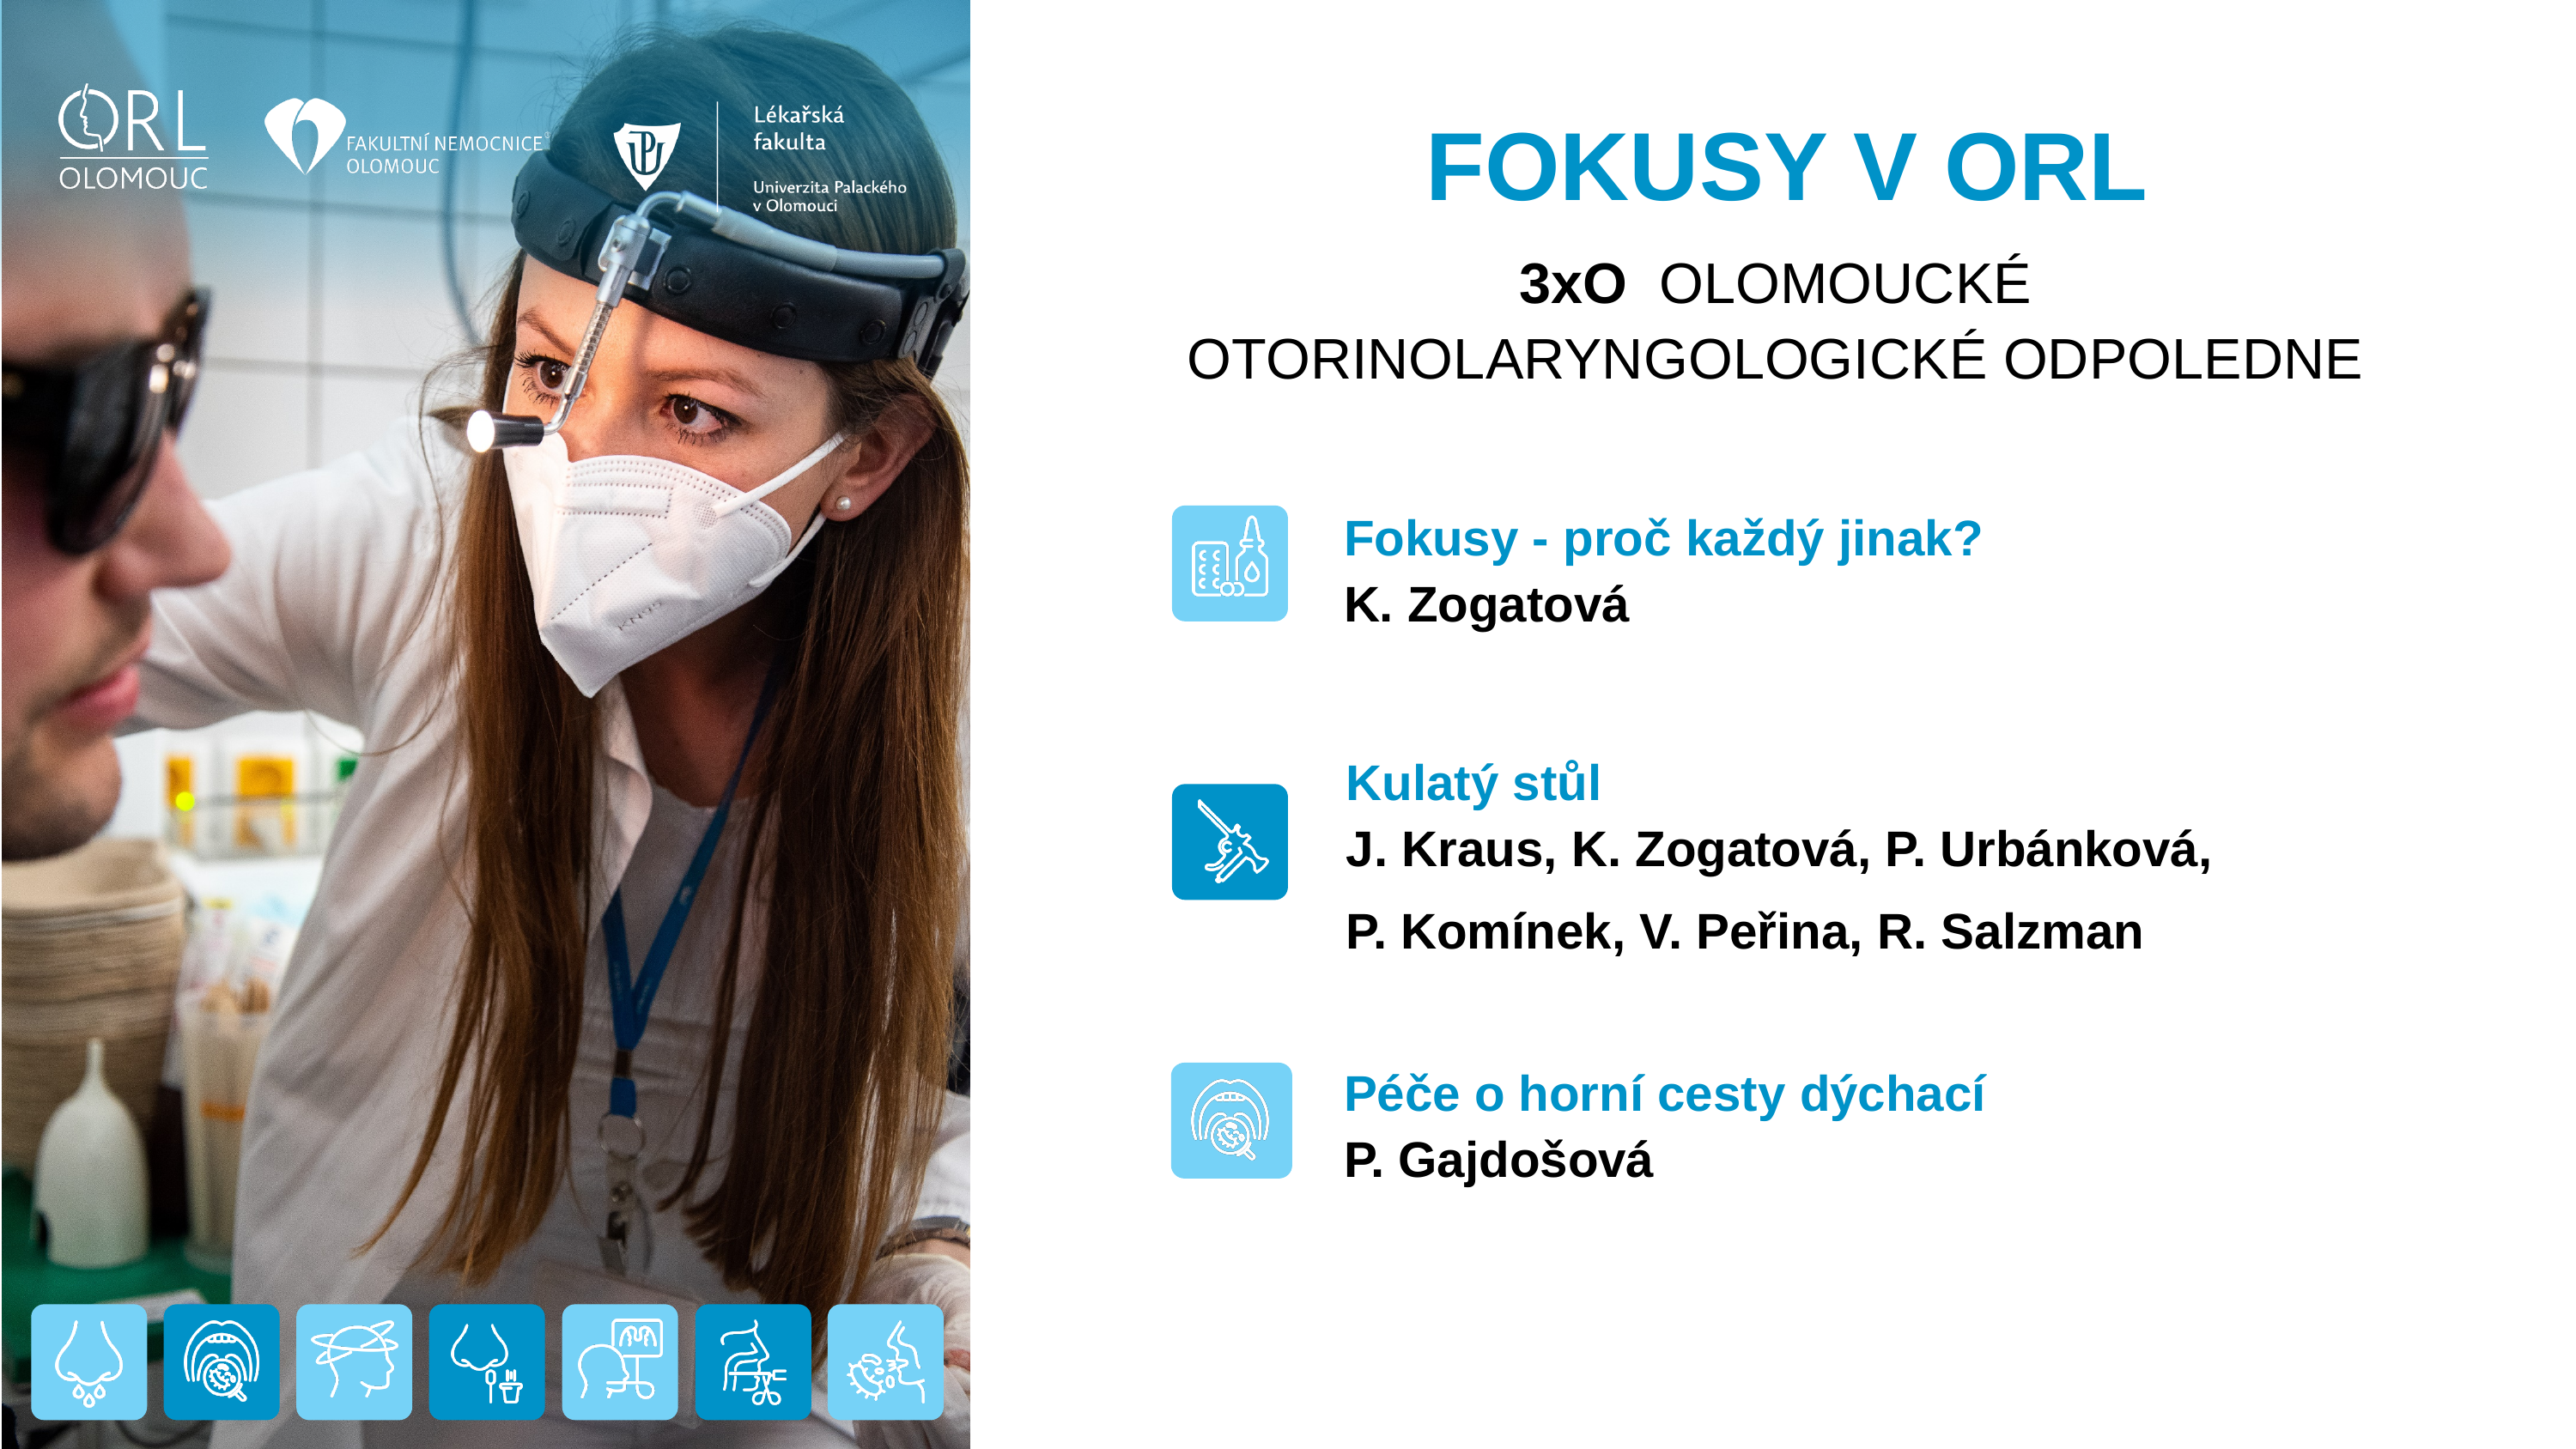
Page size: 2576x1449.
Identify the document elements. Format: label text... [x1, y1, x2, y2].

text_box Fokusy - proč každý jinak? K. Zogatová [1331, 493, 2324, 639]
text_box 3xO OLOMOUCKÉ OTORINOLARYNGOLOGICKÉ ODPOLEDNE [1170, 233, 2381, 397]
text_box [296, 1304, 413, 1421]
text_box Kulatý stůl J. Kraus, K. Zogatová, P. Urbánková, P. Komínek, V. Peřina, R. Salzman [1334, 737, 2382, 966]
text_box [31, 1304, 148, 1421]
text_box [428, 1304, 545, 1421]
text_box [1170, 1062, 1292, 1179]
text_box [1171, 784, 1288, 900]
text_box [163, 1304, 280, 1421]
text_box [827, 1304, 944, 1421]
text_box Péče o horní cesty dýchací P. Gajdošová [1331, 1048, 2451, 1194]
title FOKUSY V ORL [1170, 104, 2404, 233]
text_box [562, 1304, 678, 1421]
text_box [1171, 505, 1288, 621]
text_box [695, 1304, 811, 1421]
picture [2, 312, 970, 1449]
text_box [0, 0, 970, 312]
